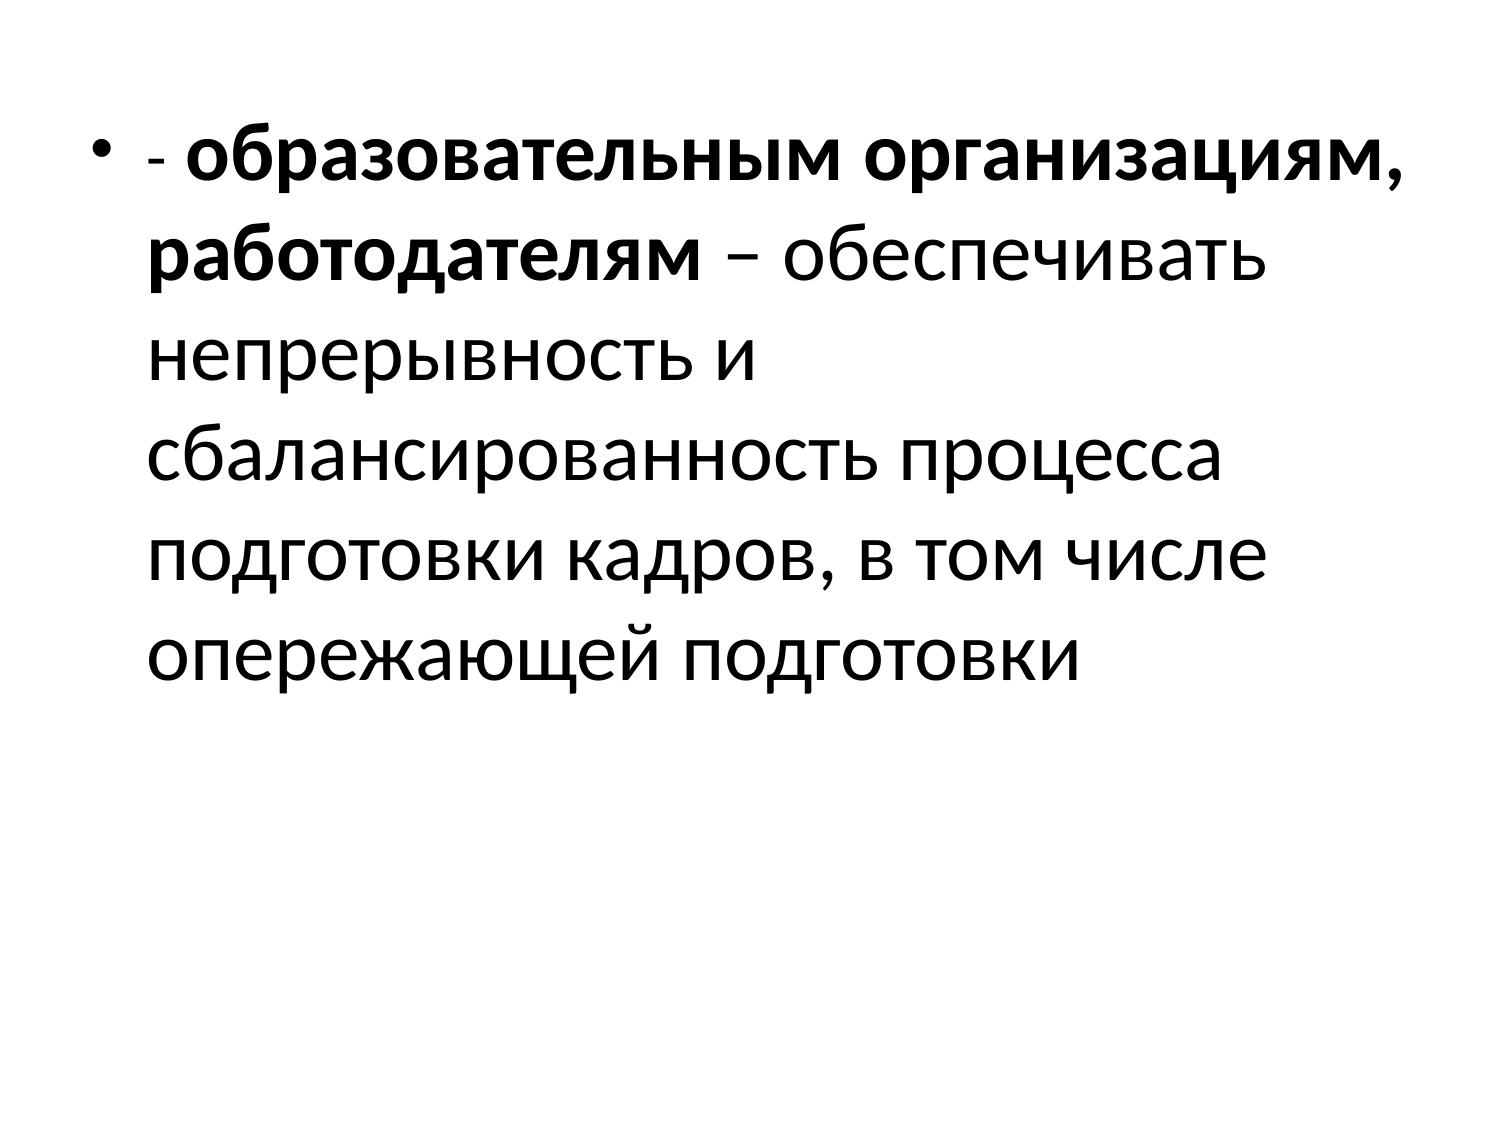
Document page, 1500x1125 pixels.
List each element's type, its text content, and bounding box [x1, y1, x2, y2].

list - образовательным организациям, работодателям – обеспечивать непрерывность и сбалансированность процесса подготовки кадров, в том числе опережающей подготовки [75, 90, 1425, 1005]
